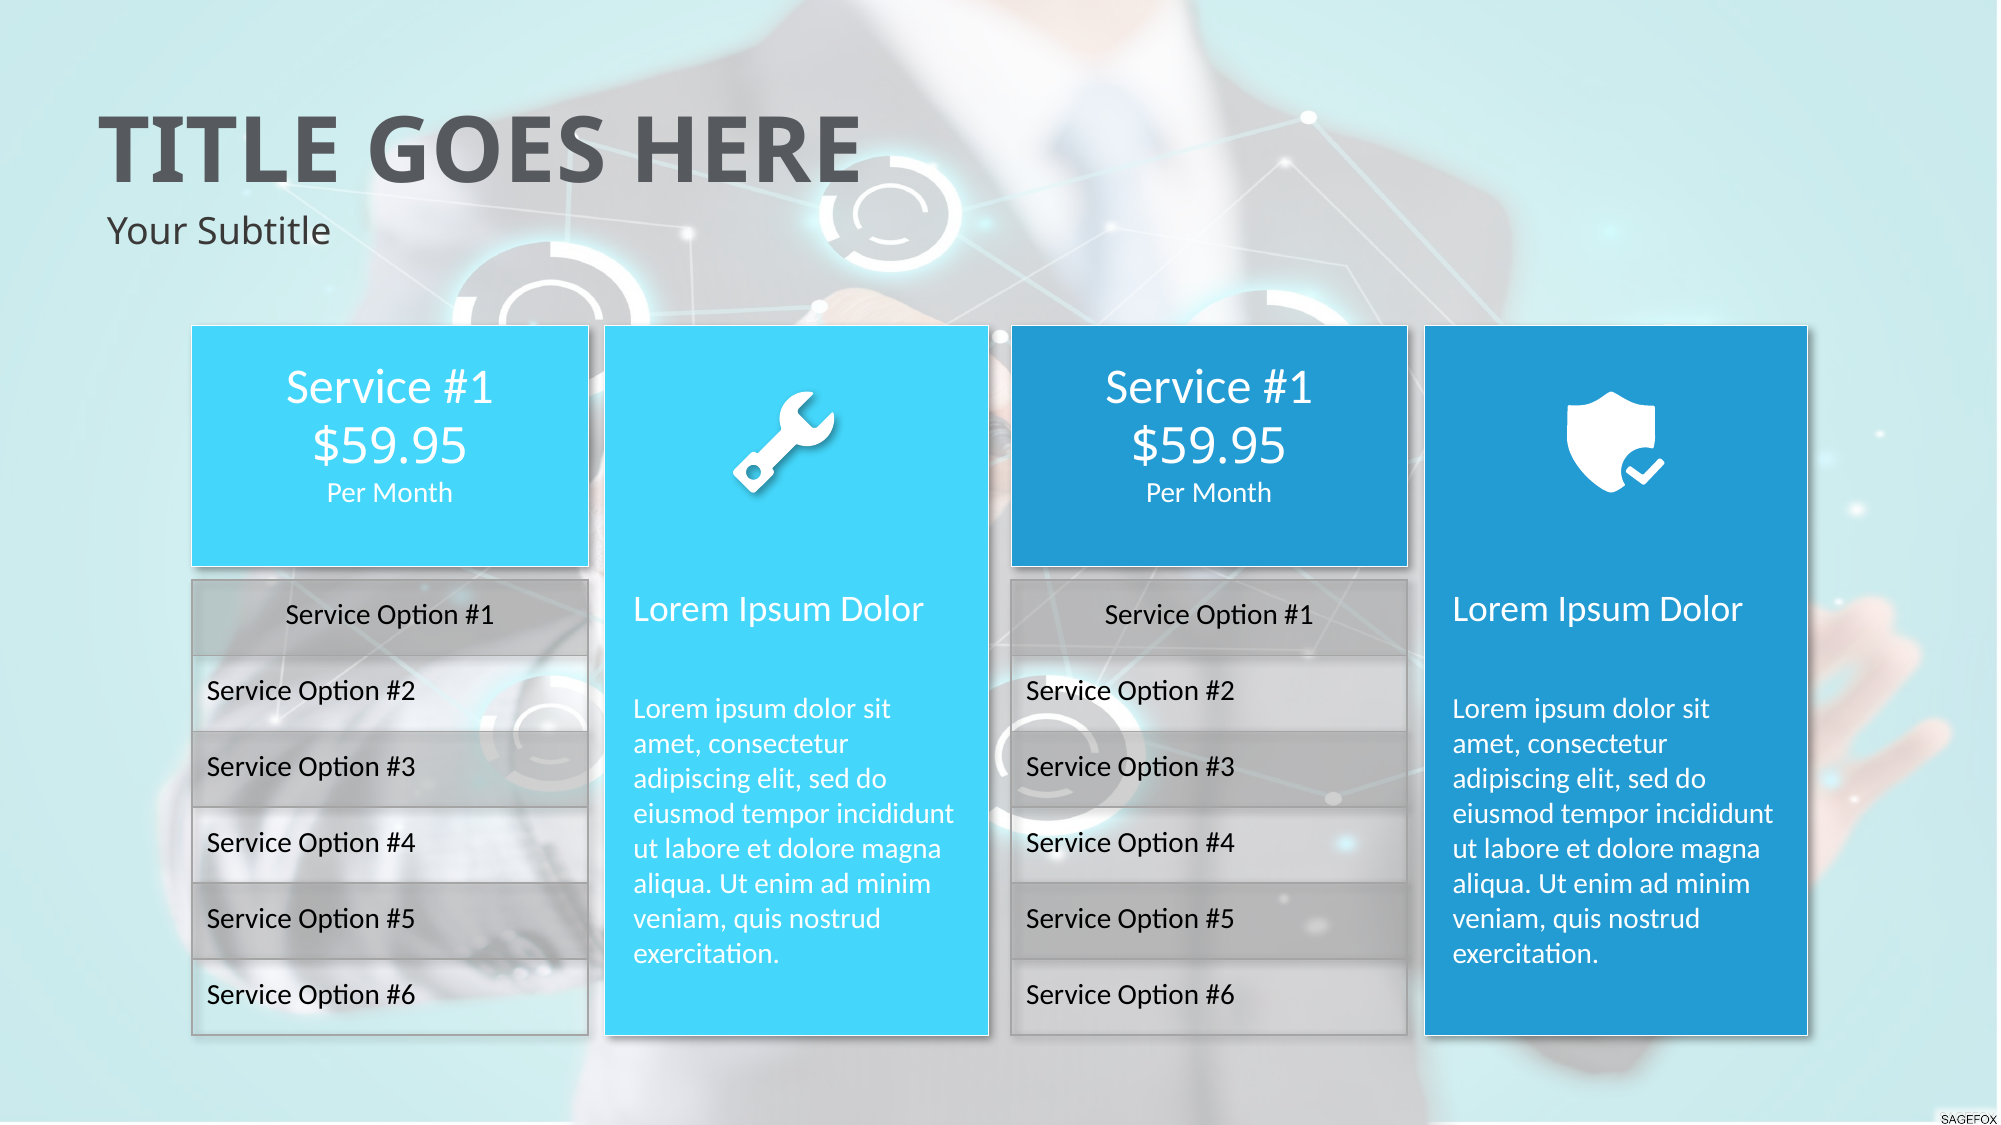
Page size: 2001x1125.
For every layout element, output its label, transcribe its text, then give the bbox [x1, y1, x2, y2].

table_cell Service Option #2 [1012, 656, 1406, 731]
table_cell Service Option #4 [1012, 808, 1406, 882]
text_box [1423, 325, 1808, 1036]
table_header Service Option #1 [193, 581, 587, 655]
text_box Service #1 $59.95 Per Month [202, 345, 578, 516]
picture [1938, 1114, 1999, 1125]
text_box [82, 83, 987, 260]
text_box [1437, 576, 1798, 991]
table_cell Service Option #3 [1012, 732, 1406, 806]
table_cell Service Option #6 [1012, 960, 1406, 1034]
table_cell Service Option #6 [193, 960, 587, 1034]
table_cell Service Option #5 [193, 884, 587, 958]
text_box [733, 391, 835, 493]
table_cell Service Option #5 [1012, 884, 1406, 958]
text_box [618, 576, 979, 991]
table_cell Service Option #4 [193, 808, 587, 882]
text_box [604, 325, 989, 1036]
text_box Service #1 $59.95 Per Month [1021, 345, 1397, 516]
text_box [1567, 391, 1665, 493]
text_box [1010, 325, 1408, 568]
table_header Service Option #1 [1012, 581, 1406, 655]
table_cell Service Option #2 [193, 656, 587, 731]
text_box [191, 325, 589, 568]
table_cell Service Option #3 [193, 732, 587, 806]
